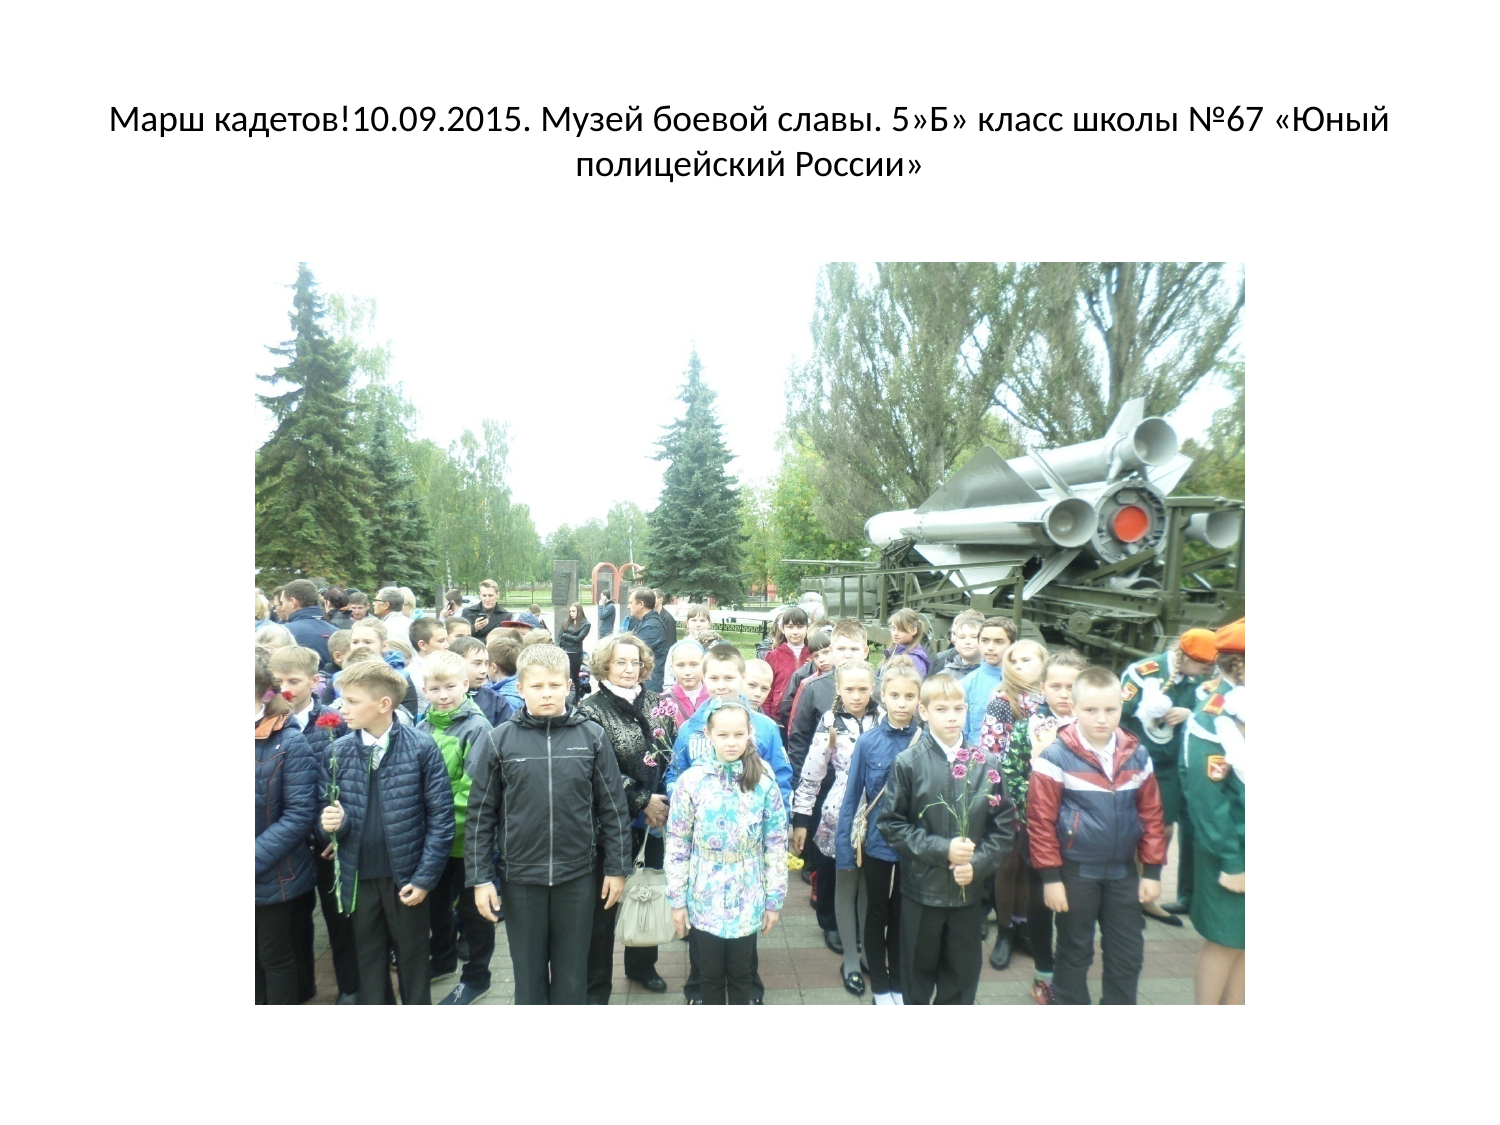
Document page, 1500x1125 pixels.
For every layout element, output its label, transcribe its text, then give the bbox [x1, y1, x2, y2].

title Марш кадетов!10.09.2015. Музей боевой славы. 5»Б» класс школы №67 «Юный полицейский России» [75, 45, 1425, 233]
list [254, 262, 1246, 1006]
